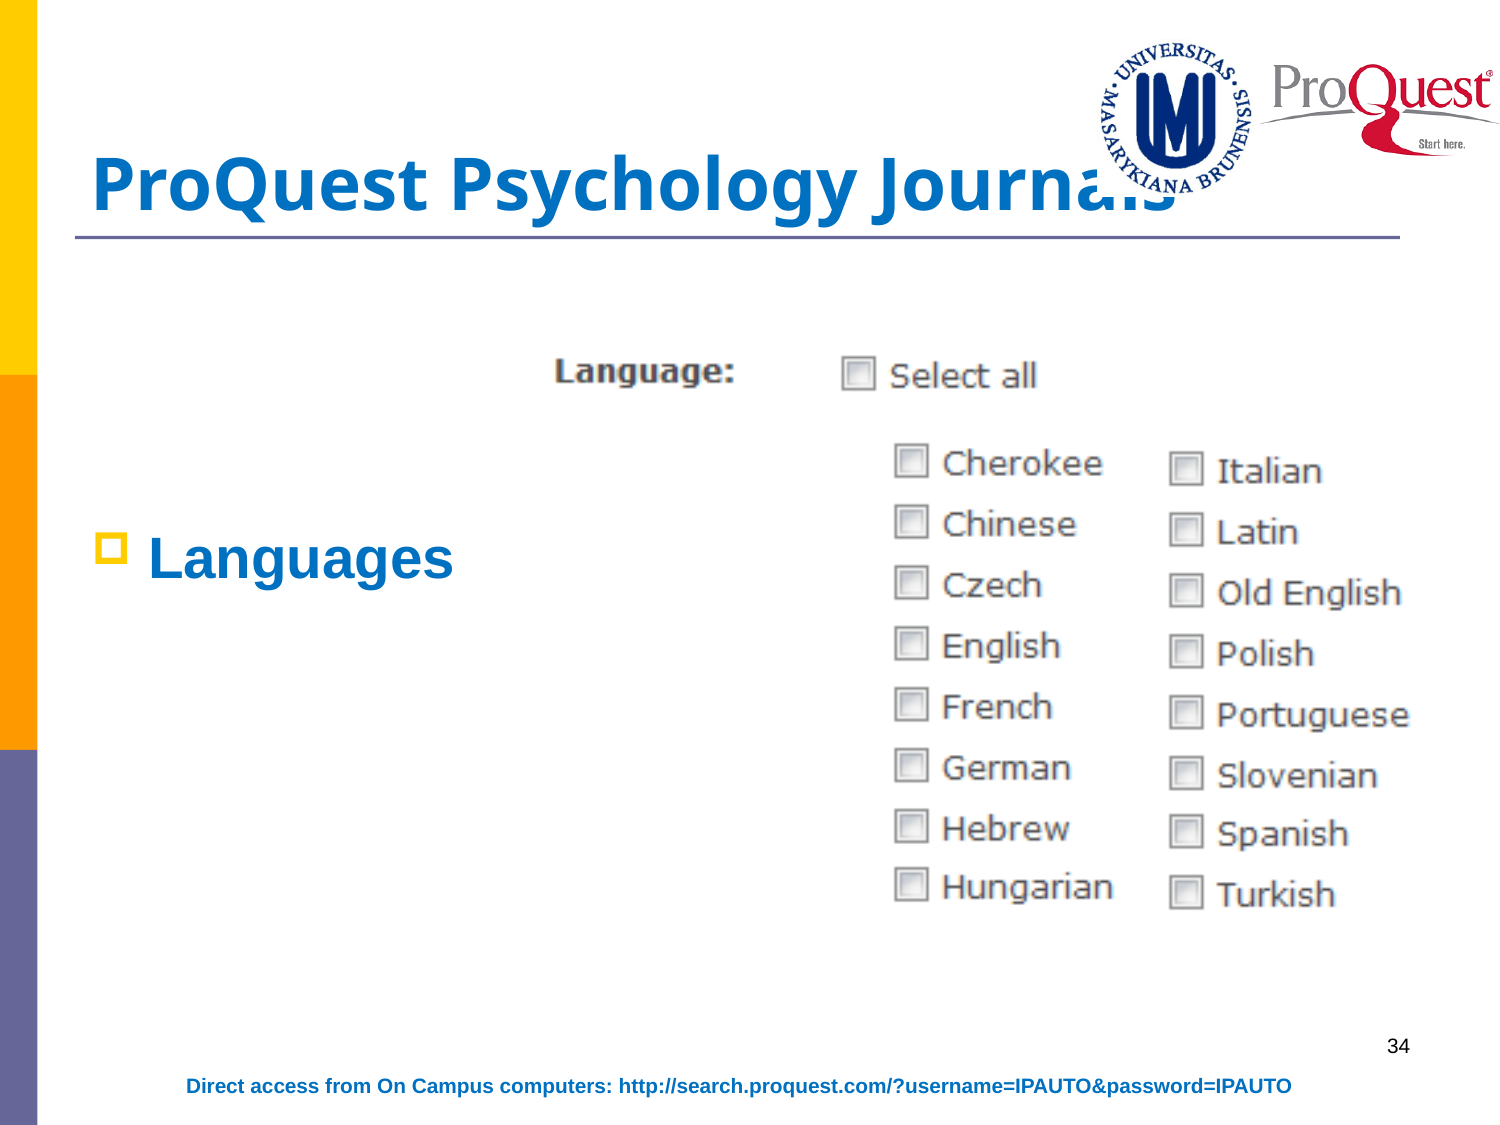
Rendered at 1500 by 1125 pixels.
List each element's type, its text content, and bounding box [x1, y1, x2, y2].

slide_number 34 [1074, 1024, 1426, 1101]
title ProQuest Psychology Journals [75, 45, 1425, 233]
text_box Direct access from On Campus computers: http://search.proquest.com/?username=IPAUTO&password=IPAUTO [76, 1065, 1402, 1101]
picture [1097, 39, 1255, 197]
picture [548, 349, 1453, 934]
list Languages [76, 267, 1402, 1012]
picture [1259, 64, 1500, 157]
